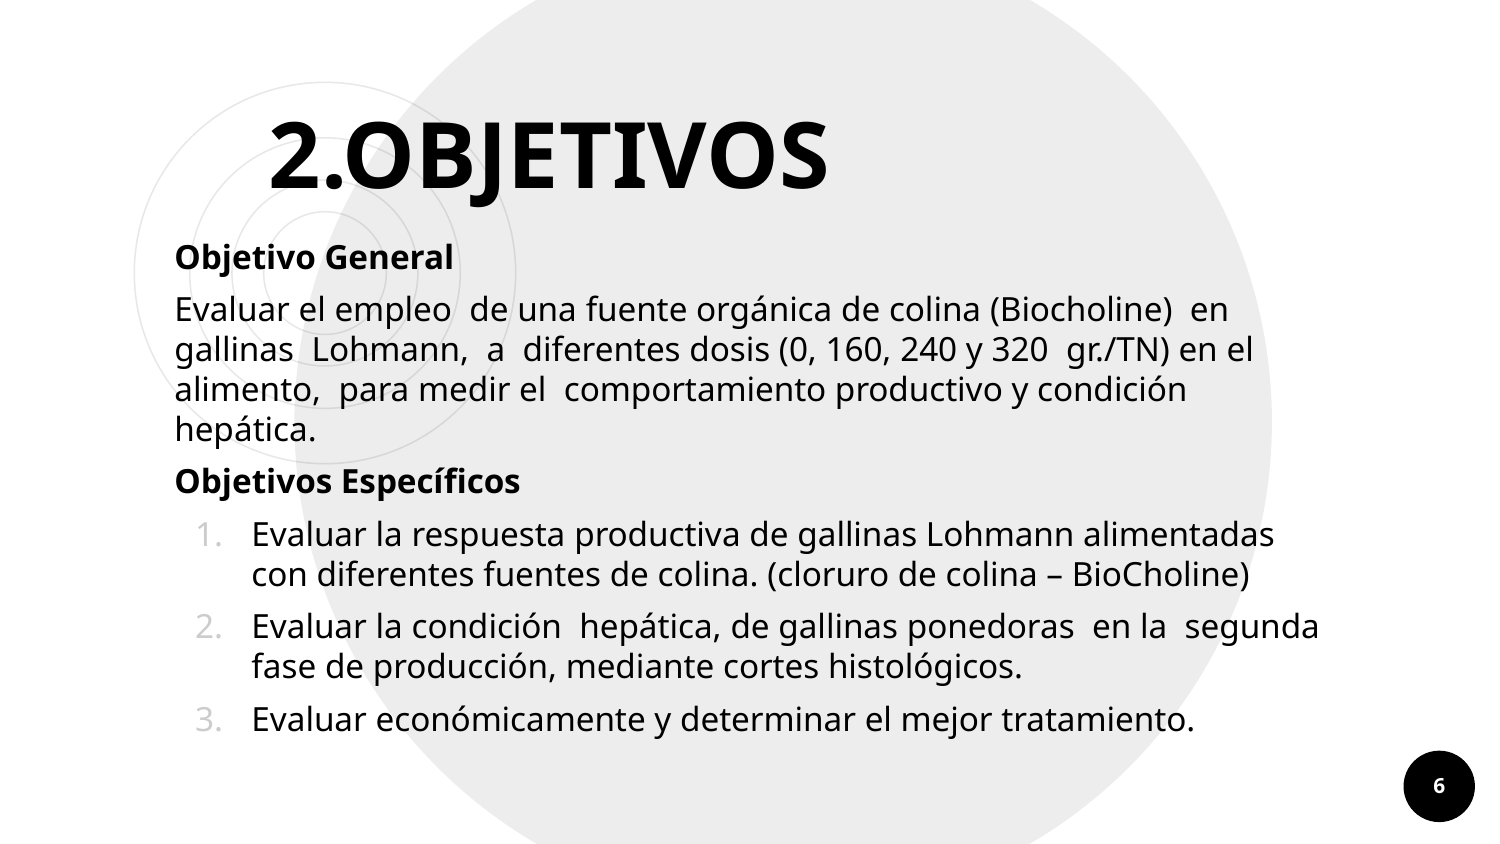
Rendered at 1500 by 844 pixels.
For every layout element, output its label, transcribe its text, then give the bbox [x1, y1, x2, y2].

slide_number 6 [1403, 750, 1475, 823]
subtitle Objetivo General Evaluar el empleo de una fuente orgánica de colina (Biocholine) en gallinas Lohmann, a diferentes dosis (0, 160, 240 y 320 gr./TN) en el alimento, para medir el comportamiento productivo y condición hepática. Objetivos Específicos Evaluar la respuesta productiva de gallinas Lohmann alimentadas con diferentes fuentes de colina. (cloruro de colina – BioCholine) Evaluar la condición hepática, de gallinas ponedoras en la segunda fase de producción, mediante cortes histológicos. Evaluar económicamente y determinar el mejor tratamiento. [159, 221, 1341, 753]
title 2.OBJETIVOS [253, 32, 1176, 221]
